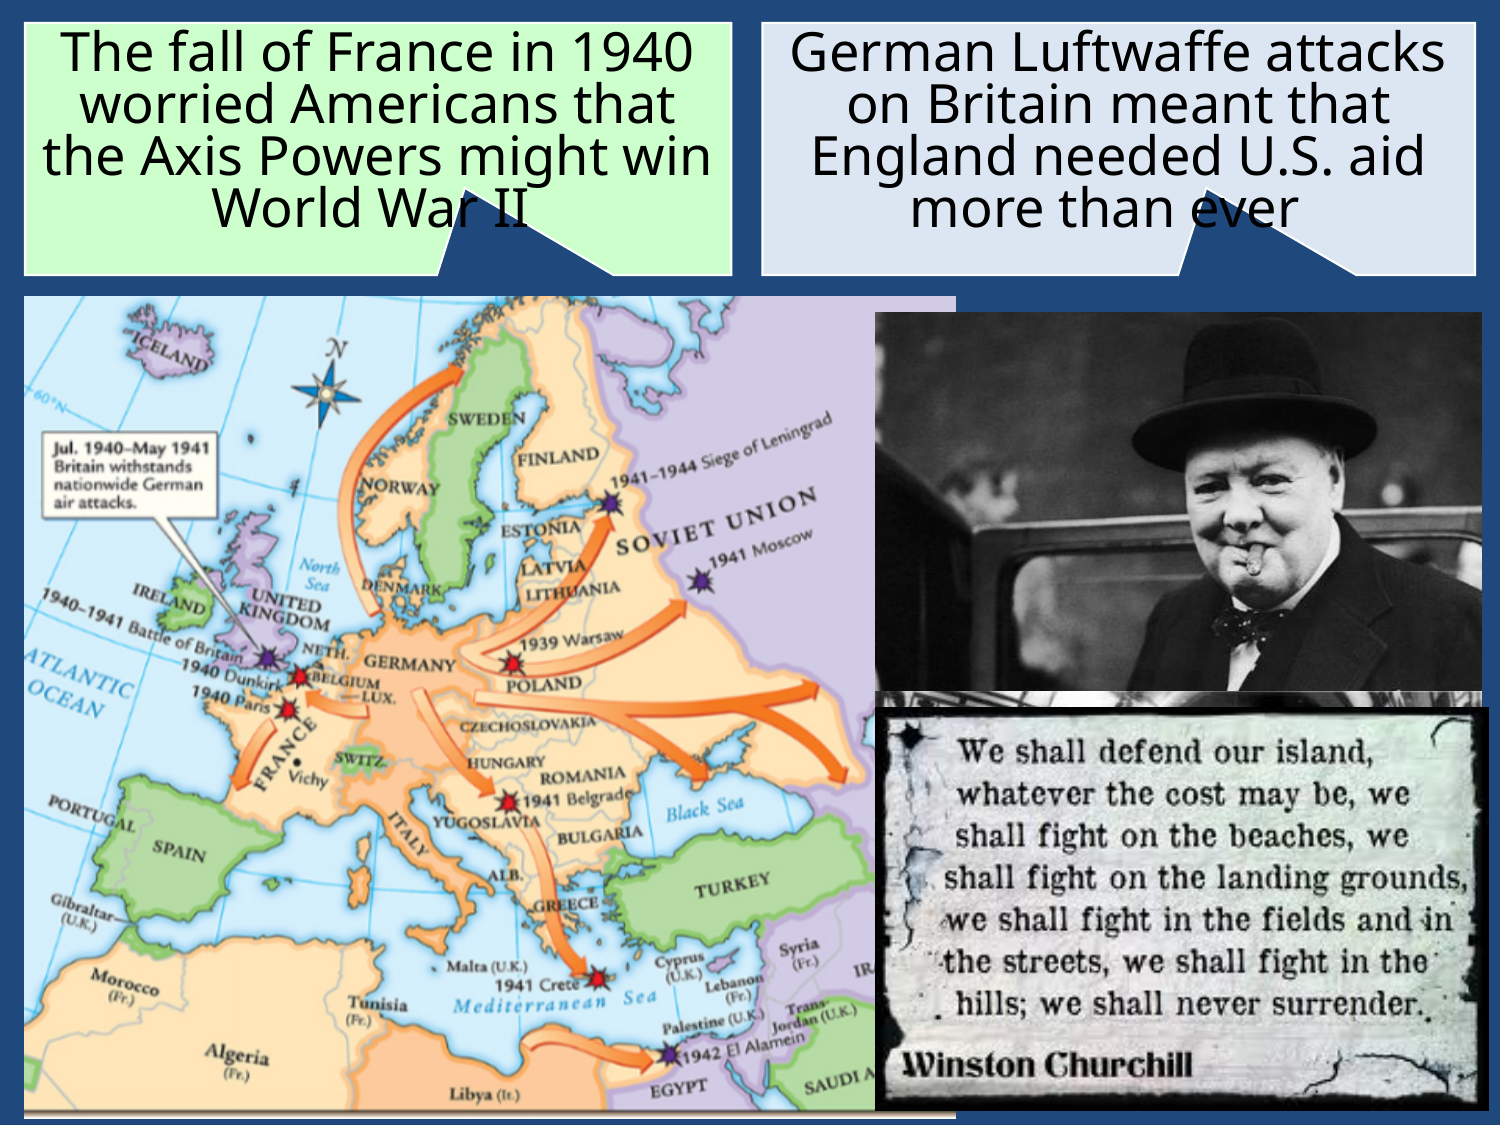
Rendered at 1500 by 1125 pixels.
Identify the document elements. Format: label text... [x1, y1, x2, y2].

picture [24, 296, 1489, 1119]
text_box The fall of France in 1940 worried Americans that the Axis Powers might win World War II [24, 22, 732, 276]
text_box German Luftwaffe attacks on Britain meant that England needed U.S. aid more than ever [762, 22, 1476, 276]
